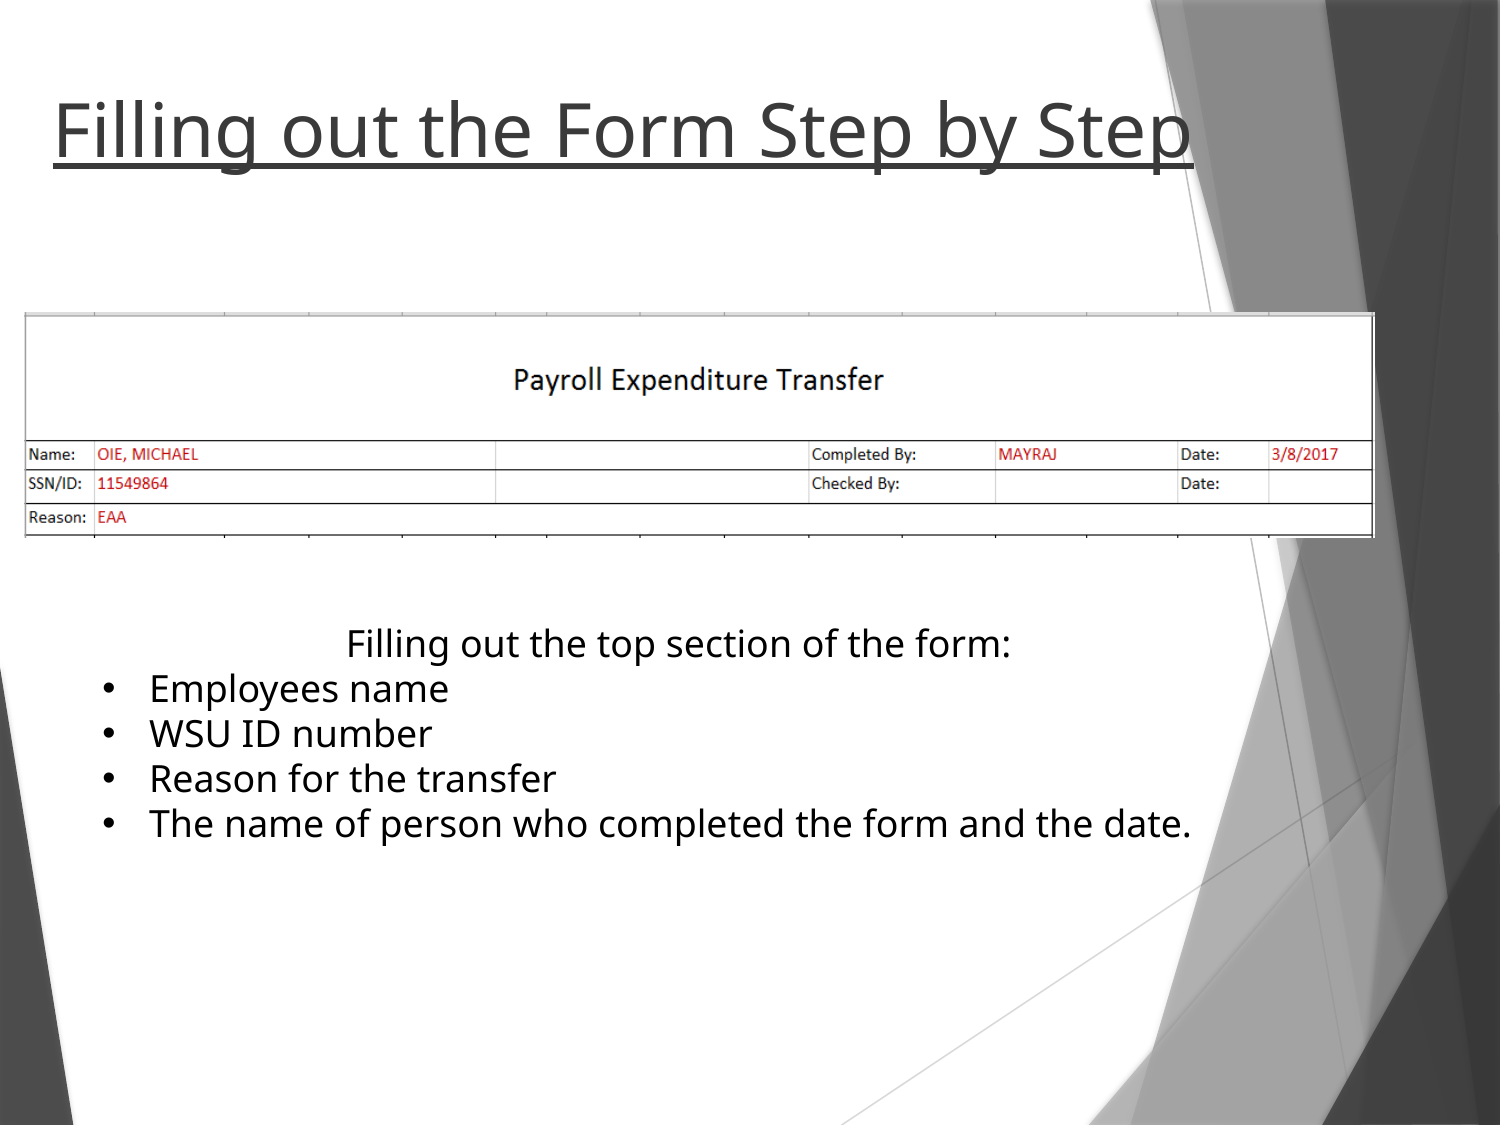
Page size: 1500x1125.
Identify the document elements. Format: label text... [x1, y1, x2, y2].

picture [24, 311, 1376, 538]
title Filling out the Form Step by Step [37, 75, 1437, 213]
text_box Filling out the top section of the form: Employees name WSU ID number Reason for the transfer The name of person who completed the form and the date. [87, 612, 1281, 853]
